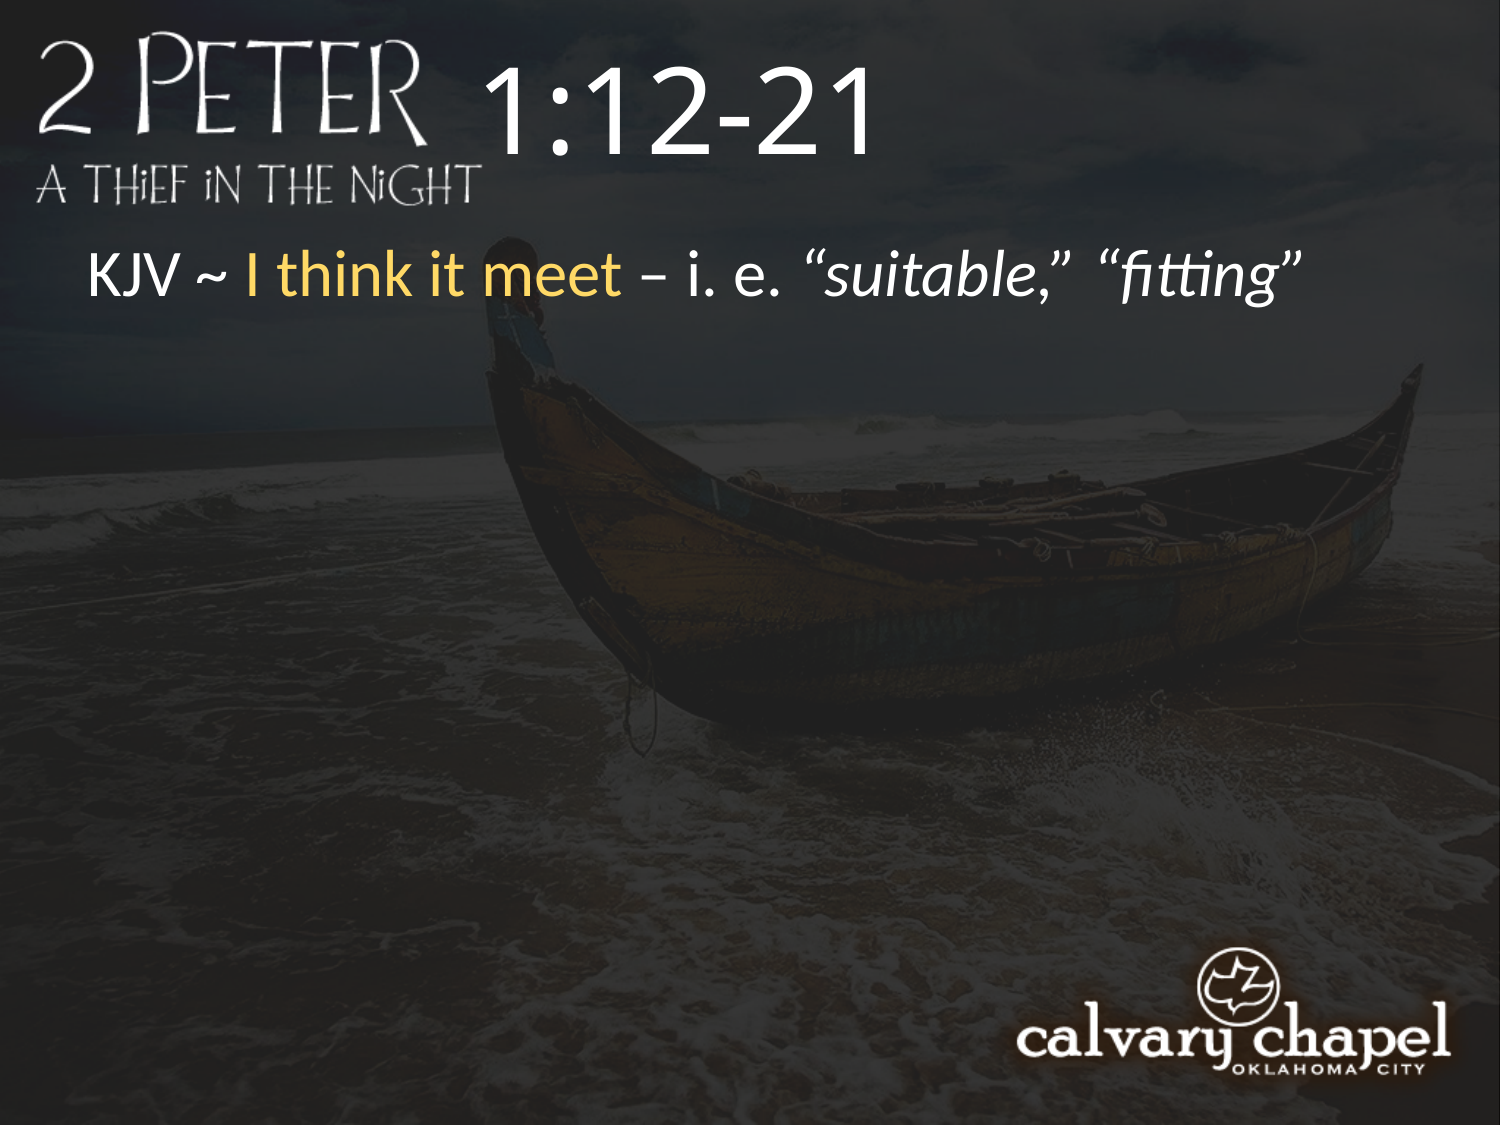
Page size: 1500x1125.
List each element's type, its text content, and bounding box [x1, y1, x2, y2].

text_box KJV ~ I think it meet – i. e. “suitable,” “fitting” [72, 222, 1425, 318]
picture [0, 0, 1500, 1125]
text_box 1:12-21 [461, 26, 1023, 187]
